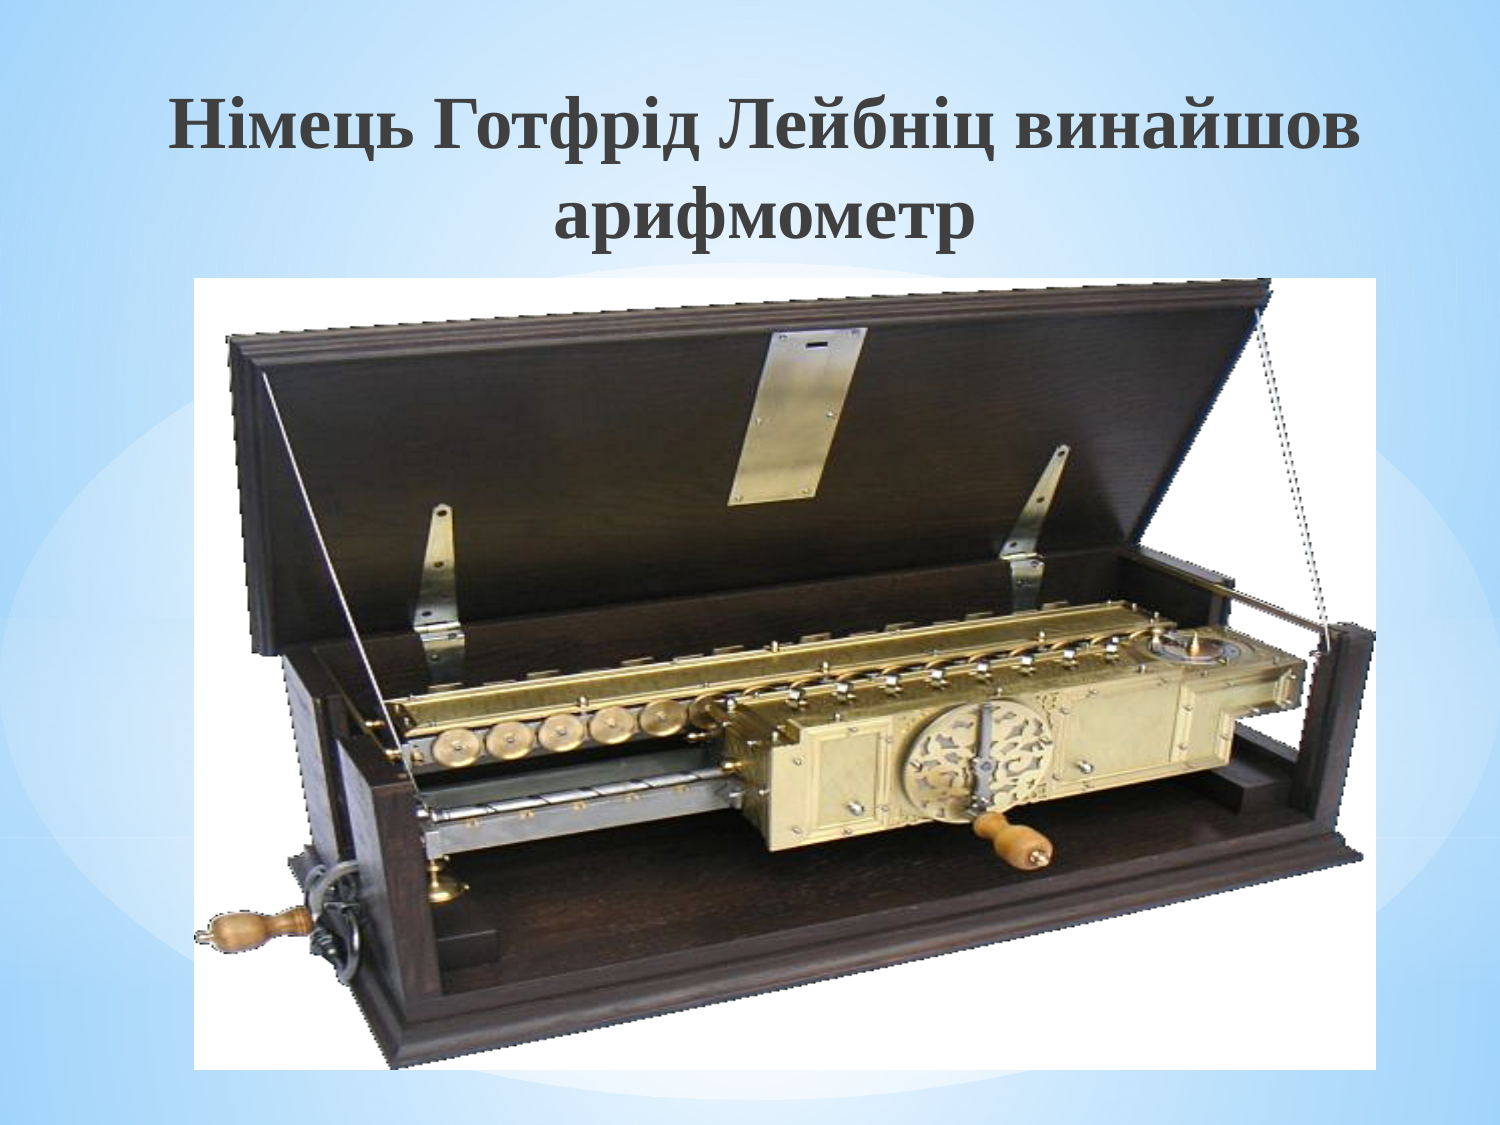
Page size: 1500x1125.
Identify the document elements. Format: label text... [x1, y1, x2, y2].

picture [194, 278, 1377, 1070]
list Німець Готфрід Лейбніц винайшов арифмометр [76, 66, 1447, 690]
